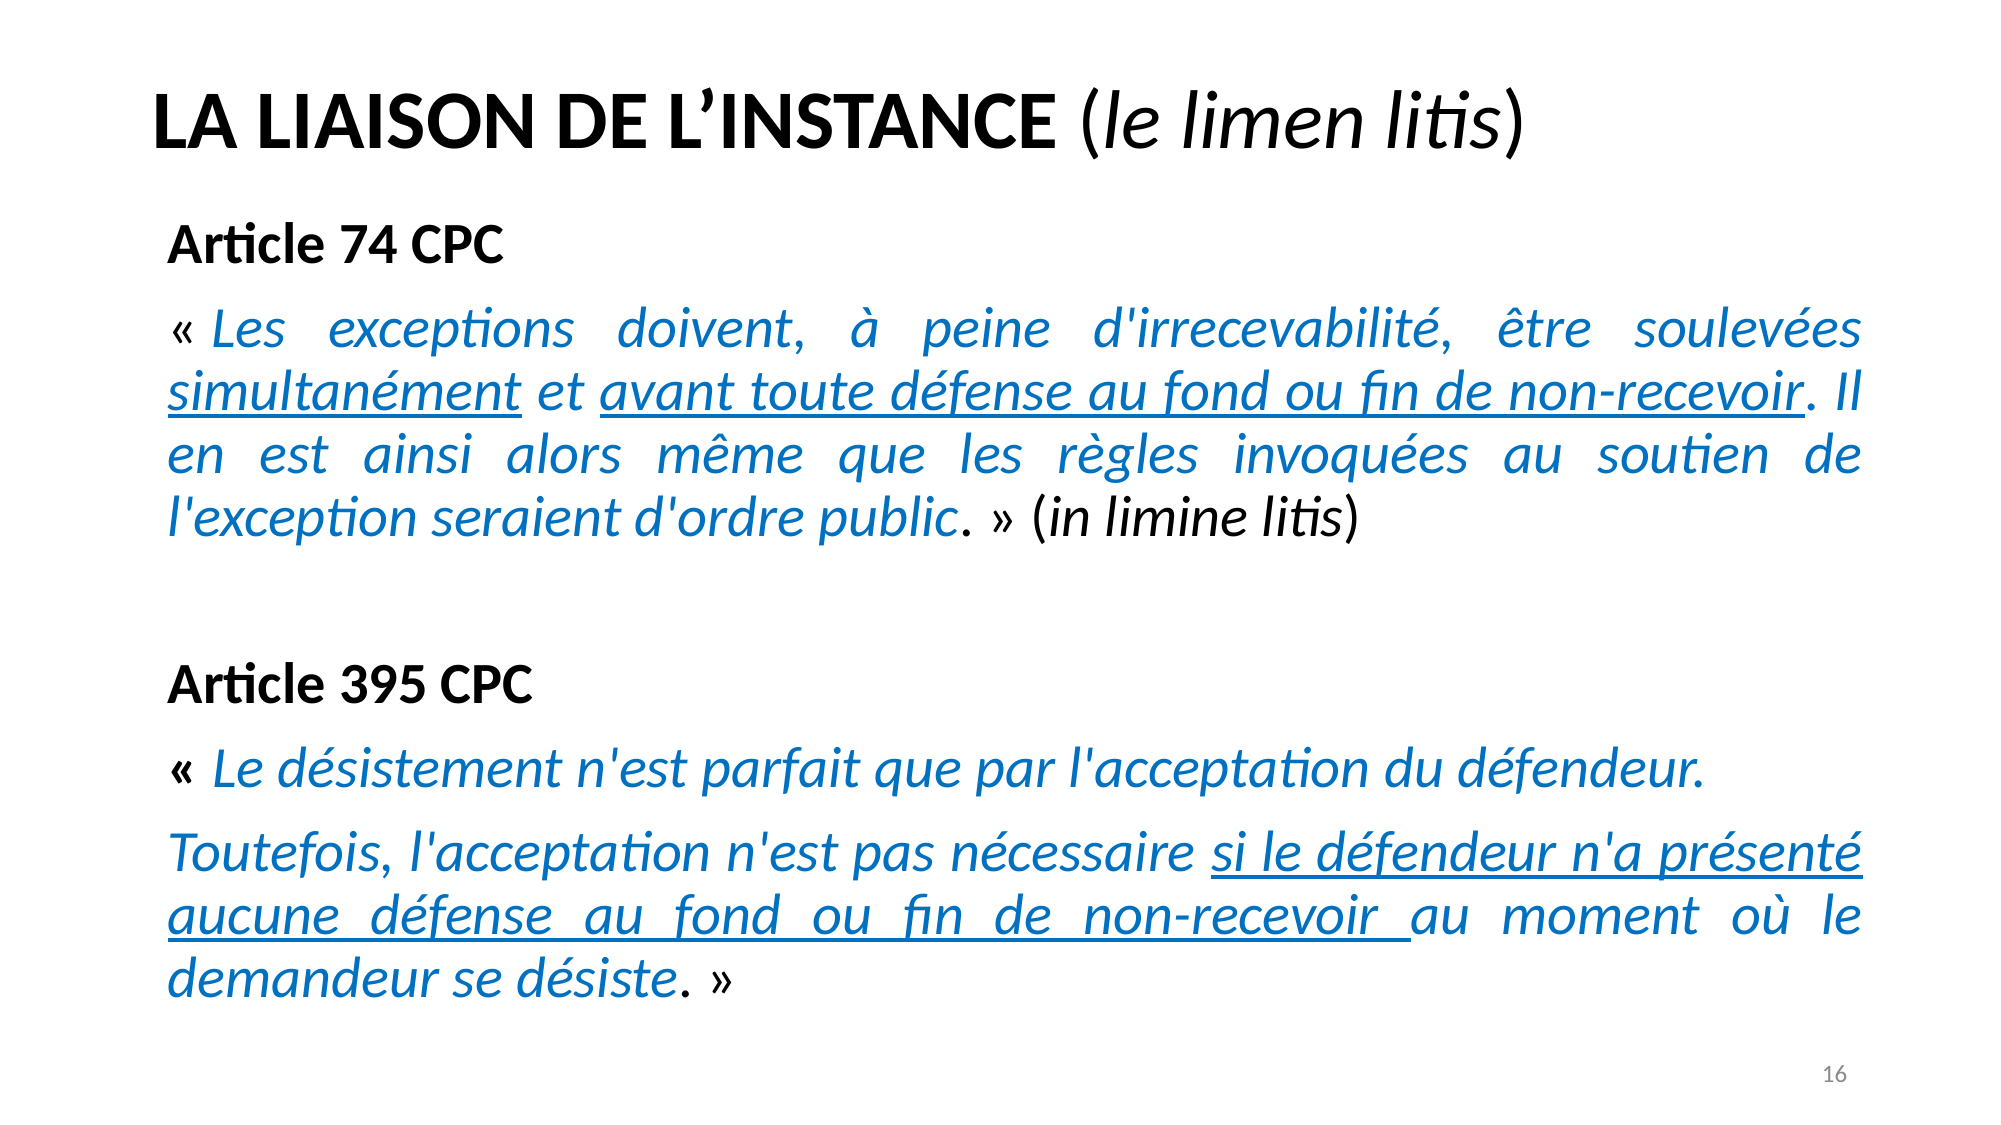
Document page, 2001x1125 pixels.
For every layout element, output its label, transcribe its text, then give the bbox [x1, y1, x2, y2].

title LA LIAISON DE L’INSTANCE (le limen litis) [137, 59, 1863, 183]
list Article 74 CPC « Les exceptions doivent, à peine d'irrecevabilité, être soulevées simultanément et avant toute défense au fond ou fin de non-recevoir. Il en est ainsi alors même que les règles invoquées au soutien de l'exception seraient d'ordre public. » (in limine litis) Article 395 CPC « Le désistement n'est parfait que par l'acceptation du défendeur. Toutefois, l'acceptation n'est pas nécessaire si le défendeur n'a présenté aucune défense au fond ou fin de non-recevoir au moment où le demandeur se désiste. » [153, 205, 1878, 1043]
slide_number 16 [1412, 1042, 1863, 1103]
